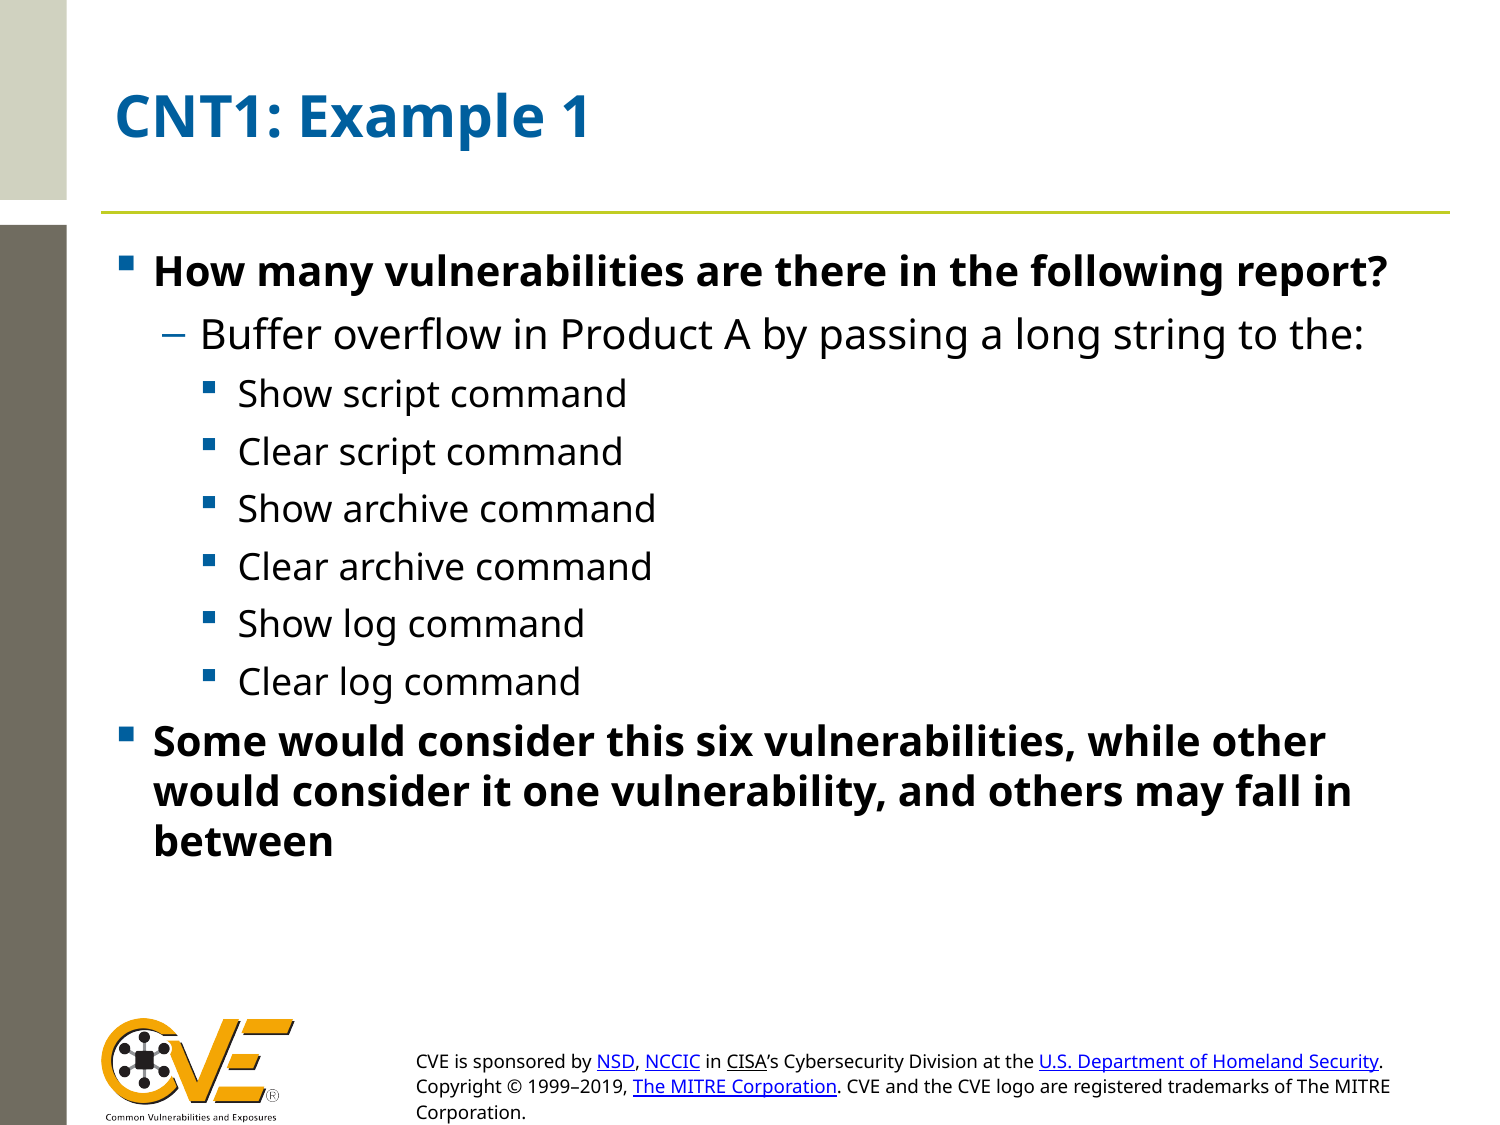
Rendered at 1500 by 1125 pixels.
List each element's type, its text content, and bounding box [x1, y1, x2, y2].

picture [101, 1018, 295, 1123]
title CNT1: Example 1 [99, 45, 1248, 188]
list How many vulnerabilities are there in the following report? Buffer overflow in Product A by passing a long string to the: Show script command Clear script command Show archive command Clear archive command Show log command Clear log command Some would consider this six vulnerabilities, while other would consider it one vulnerability, and others may fall in between [99, 237, 1450, 991]
